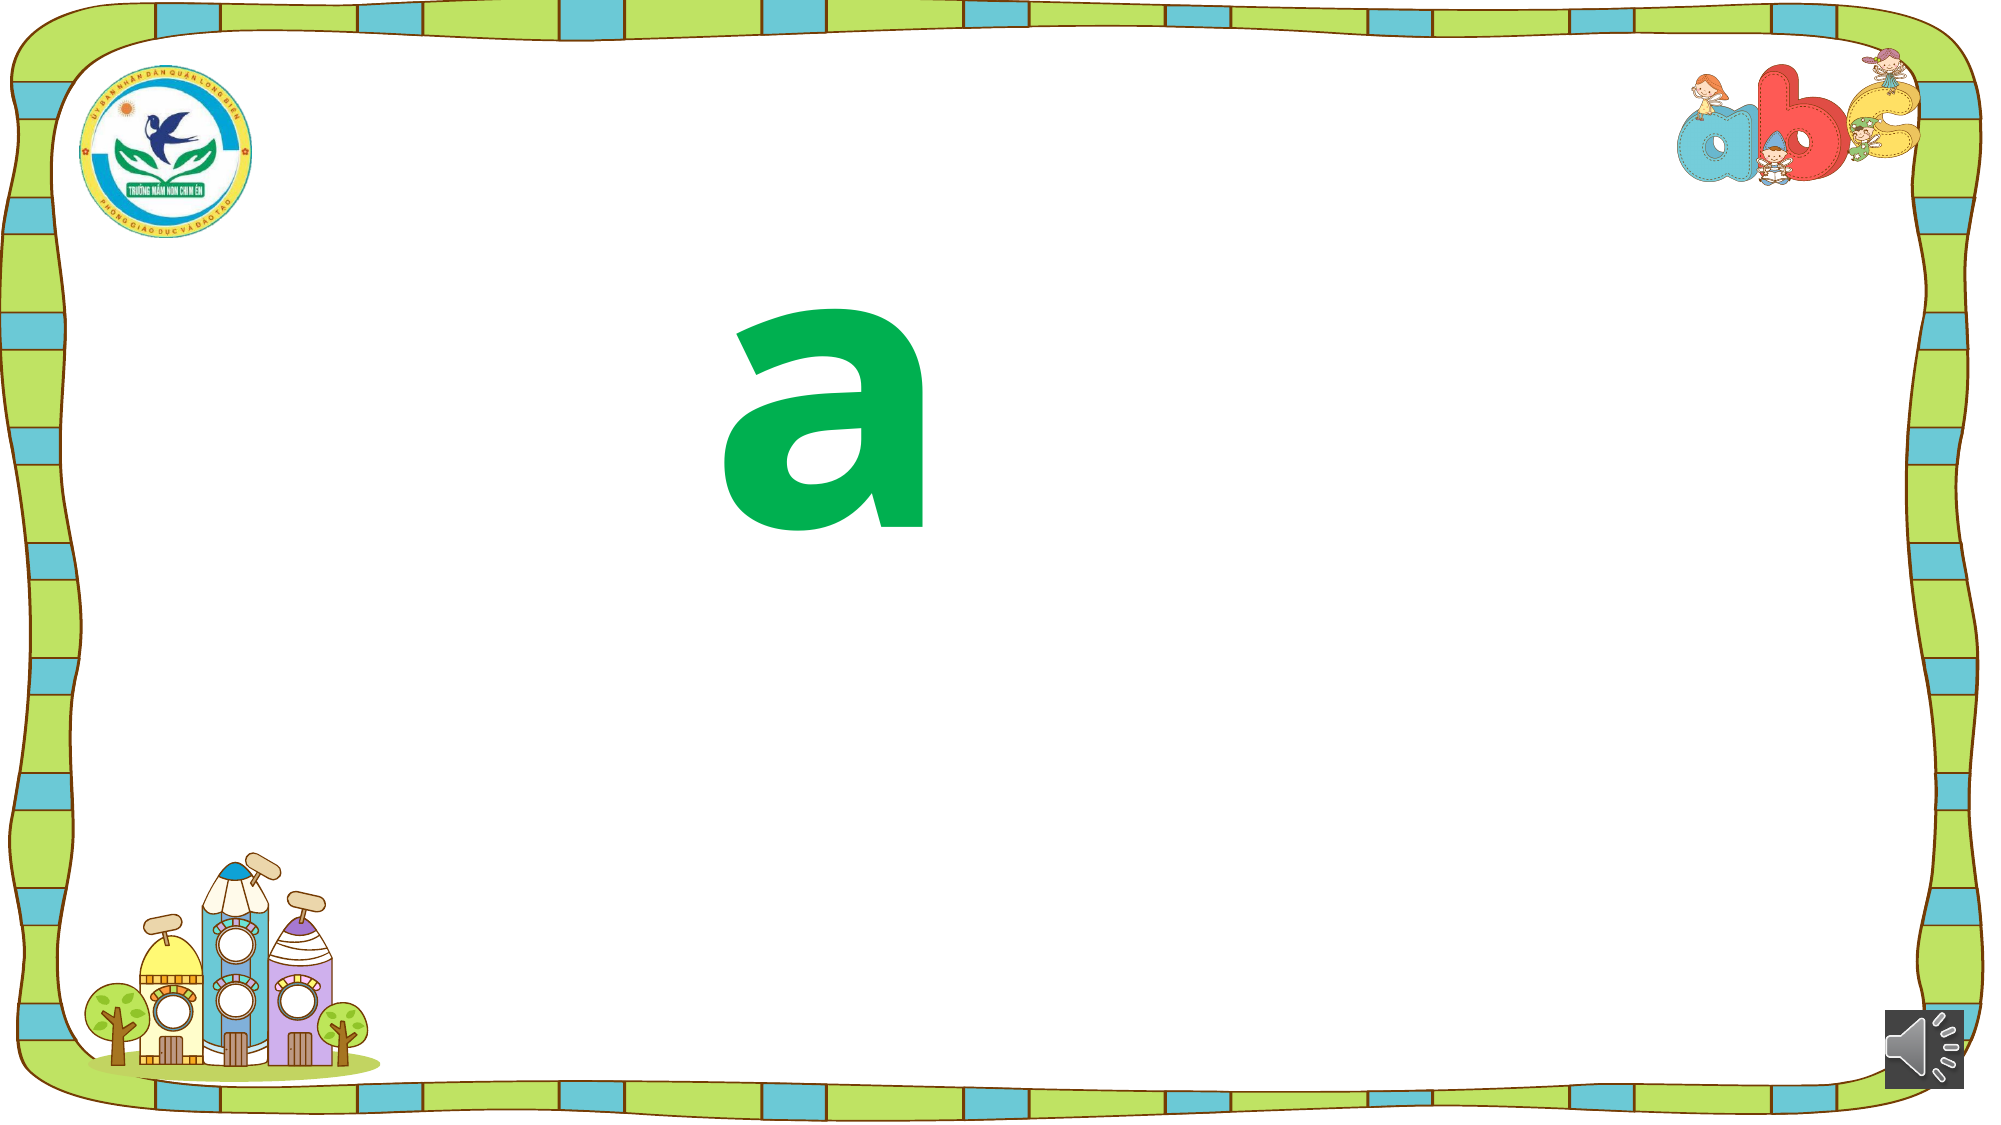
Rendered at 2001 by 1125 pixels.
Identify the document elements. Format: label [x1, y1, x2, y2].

text_box [841, 335, 1260, 593]
picture [79, 65, 252, 238]
picture [83, 852, 381, 1082]
text_box [0, 0, 2000, 1125]
text_box [1677, 48, 1921, 186]
picture [1884, 1009, 1965, 1090]
